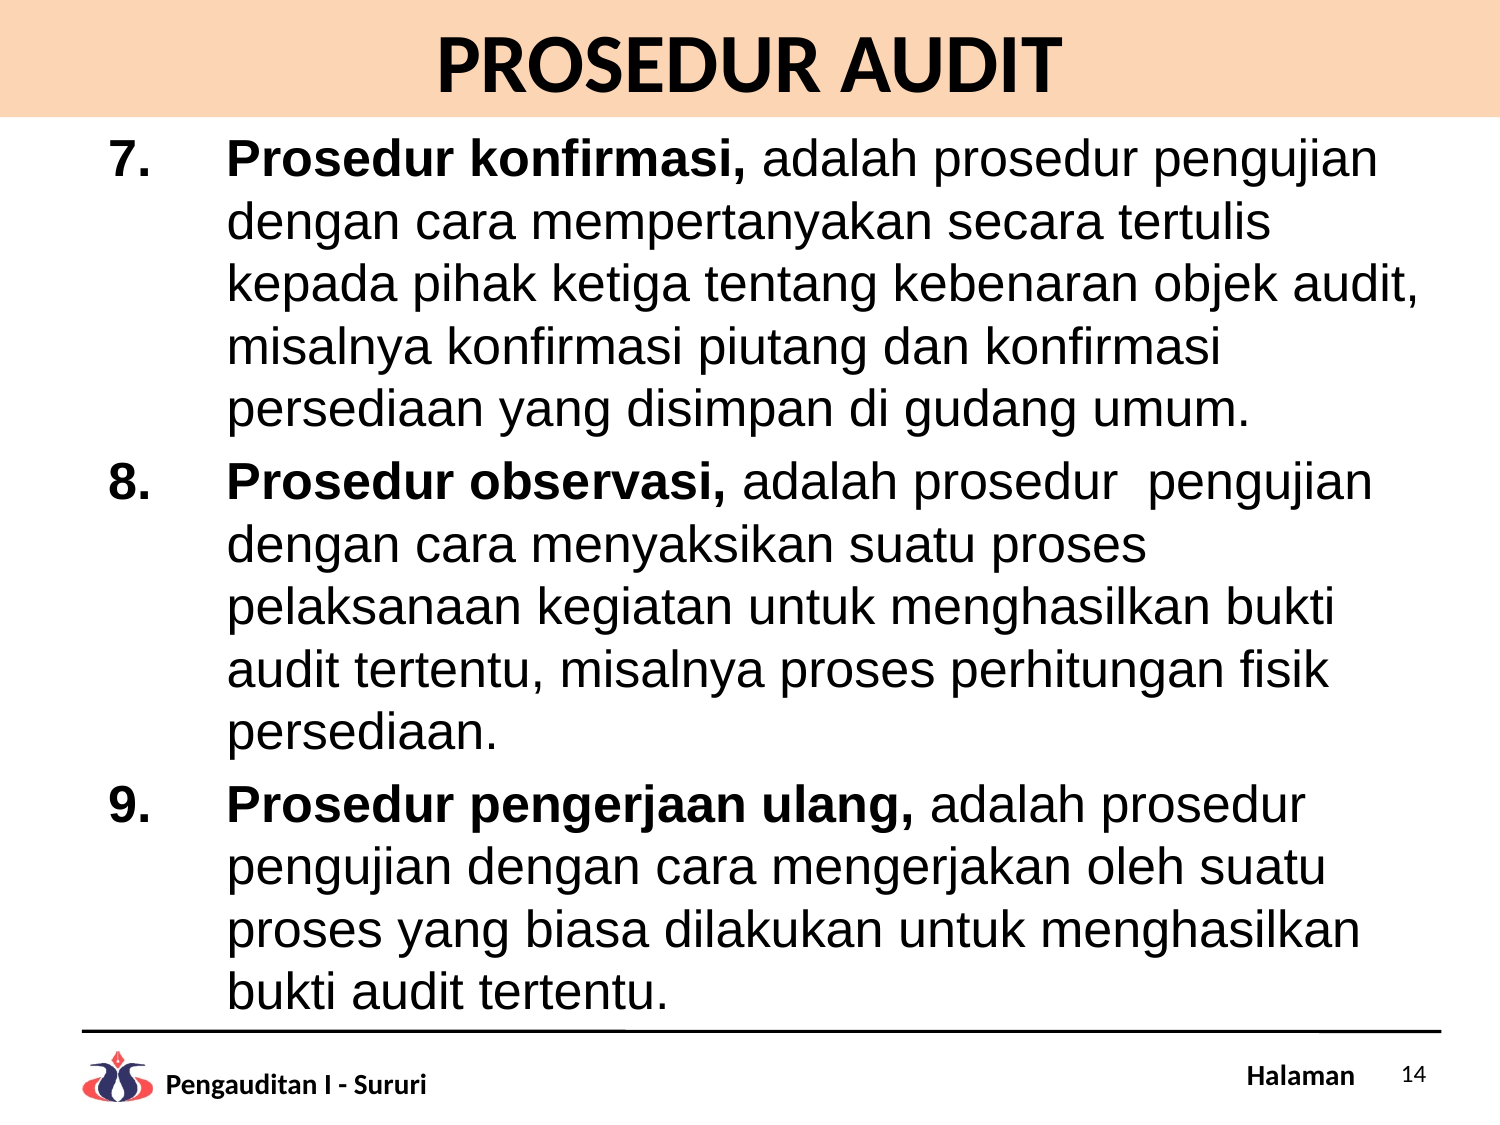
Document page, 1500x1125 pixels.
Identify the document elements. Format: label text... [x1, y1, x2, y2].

picture [82, 1051, 153, 1102]
subtitle Prosedur konfirmasi, adalah prosedur pengujian dengan cara mempertanyakan secara tertulis kepada pihak ketiga tentang kebenaran objek audit, misalnya konfirmasi piutang dan konfirmasi persediaan yang disimpan di gudang umum. Prosedur observasi, adalah prosedur pengujian dengan cara menyaksikan suatu proses pelaksanaan kegiatan untuk menghasilkan bukti audit tertentu, misalnya proses perhitungan fisik persediaan. Prosedur pengerjaan ulang, adalah prosedur pengujian dengan cara mengerjakan oleh suatu proses yang biasa dilakukan untuk menghasilkan bukti audit tertentu. [93, 117, 1442, 1020]
slide_number 14 [1371, 1042, 1442, 1103]
title PROSEDUR AUDIT [0, 0, 1500, 118]
